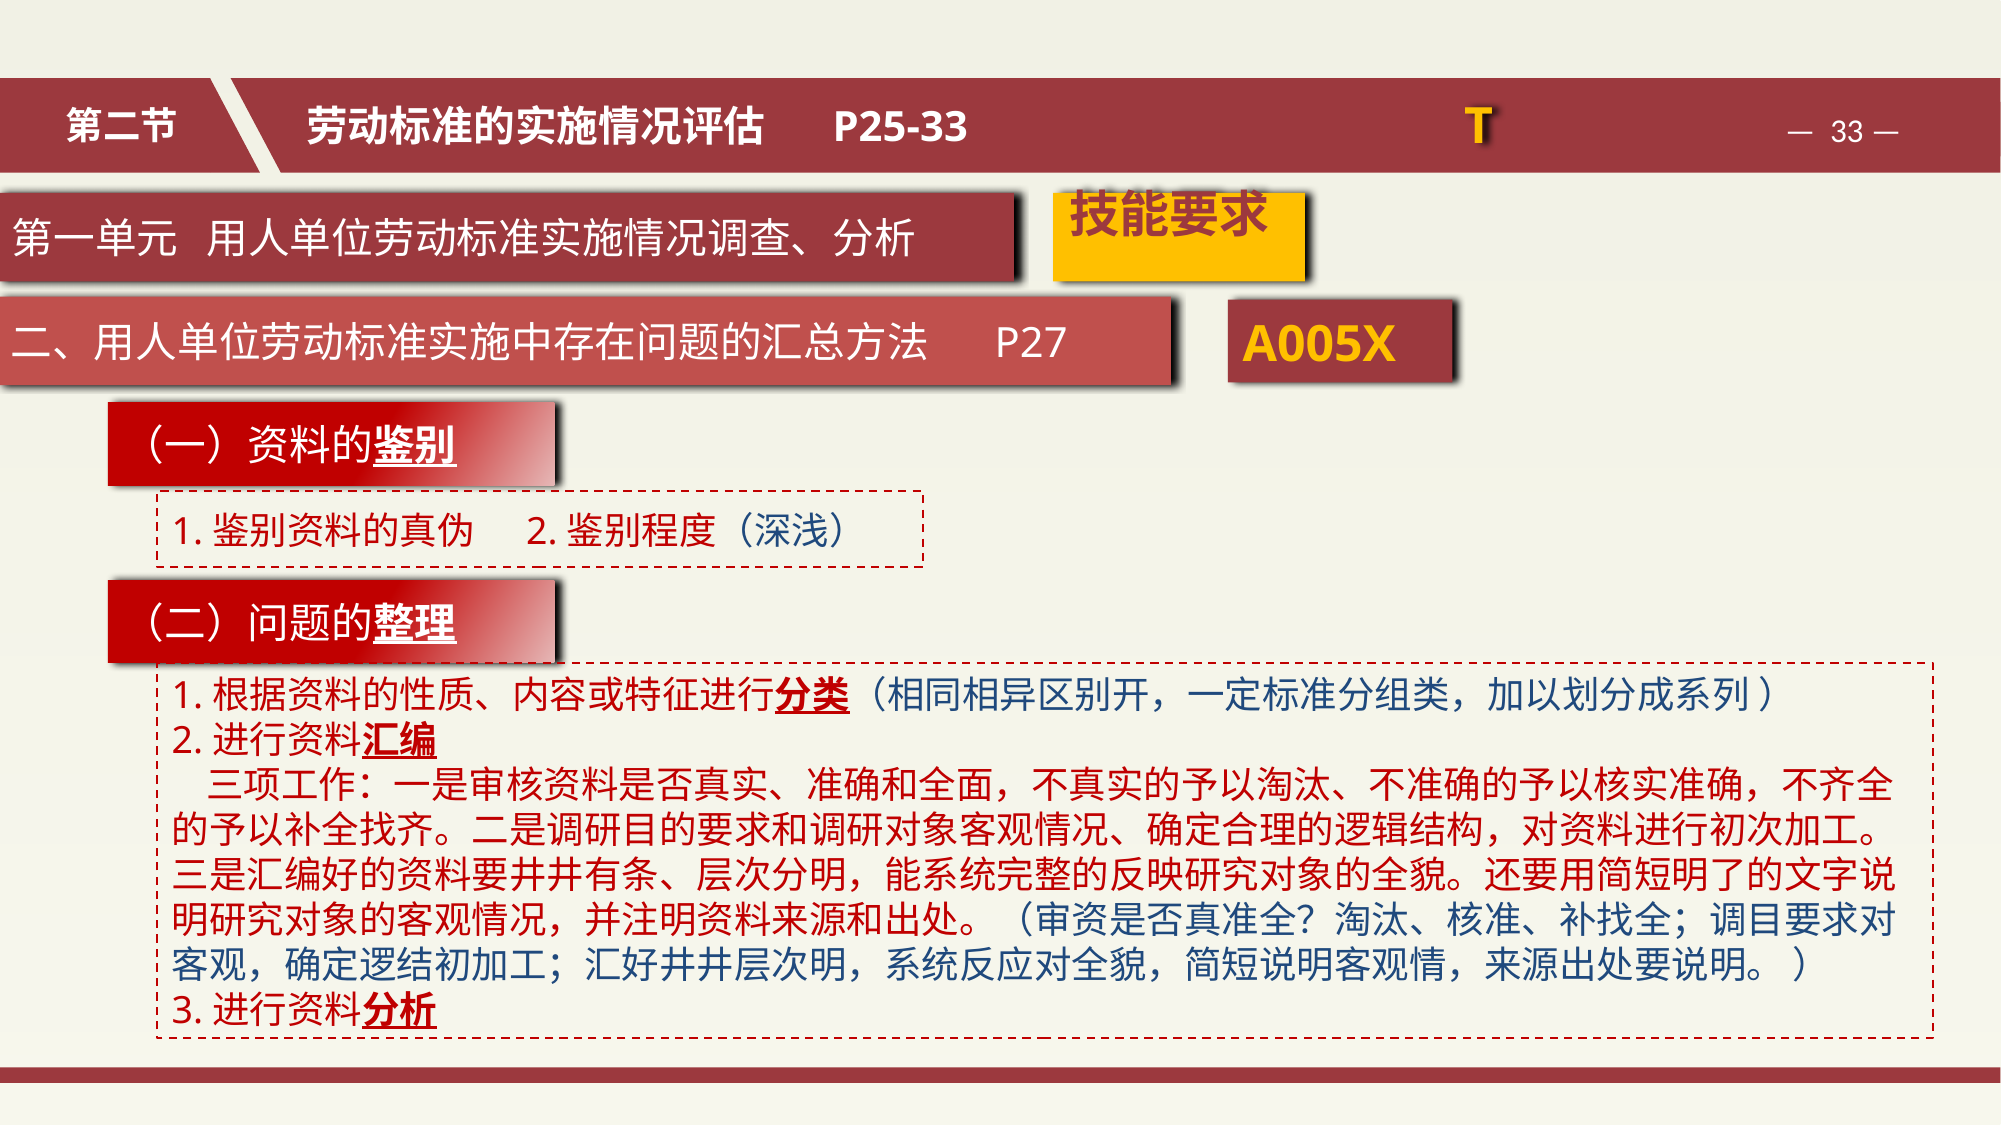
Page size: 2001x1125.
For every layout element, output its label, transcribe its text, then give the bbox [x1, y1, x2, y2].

text_box 第一单元 用人单位劳动标准实施情况调查、分析 [0, 191, 1016, 284]
text_box （二）问题的整理 [106, 578, 557, 665]
text_box T [1435, 81, 1522, 167]
text_box （一）资料的鉴别 [106, 400, 556, 487]
text_box A005X [1226, 297, 1454, 384]
text_box 技能要求 [1051, 191, 1307, 284]
text_box 1.根据资料的性质、内容或特征进行分类（相同相异区别开，一定标准分组类，加以划分成系列 ） 2.进行资料汇编 三项工作：一是审核资料是否真实、准确和全面，不真实的予以淘汰、不准确的予以核实准确，不齐全的予以补全找齐。二是调研目的要求和调研对象客观情况、确定合理的逻辑结构，对资料进行初次加工。三是汇编好的资料要井井有条、层次分明，能系统完整的反映研究对象的全貌。还要用简短明了的文字说明研究对象的客观情况，并注明资料来源和出处。（审资是否真准全？淘汰、核准、补找全；调目要求对客观，确定逻结初加工；汇好井井层次明，系统反应对全貌，简短说明客观情，来源出处要说明。 ） 3.进行资料分析 [155, 661, 1935, 1041]
text_box 1.鉴别资料的真伪 2.鉴别程度（深浅） [155, 489, 925, 569]
text_box 二、用人单位劳动标准实施中存在问题的汇总方法 P27 [0, 295, 1173, 387]
